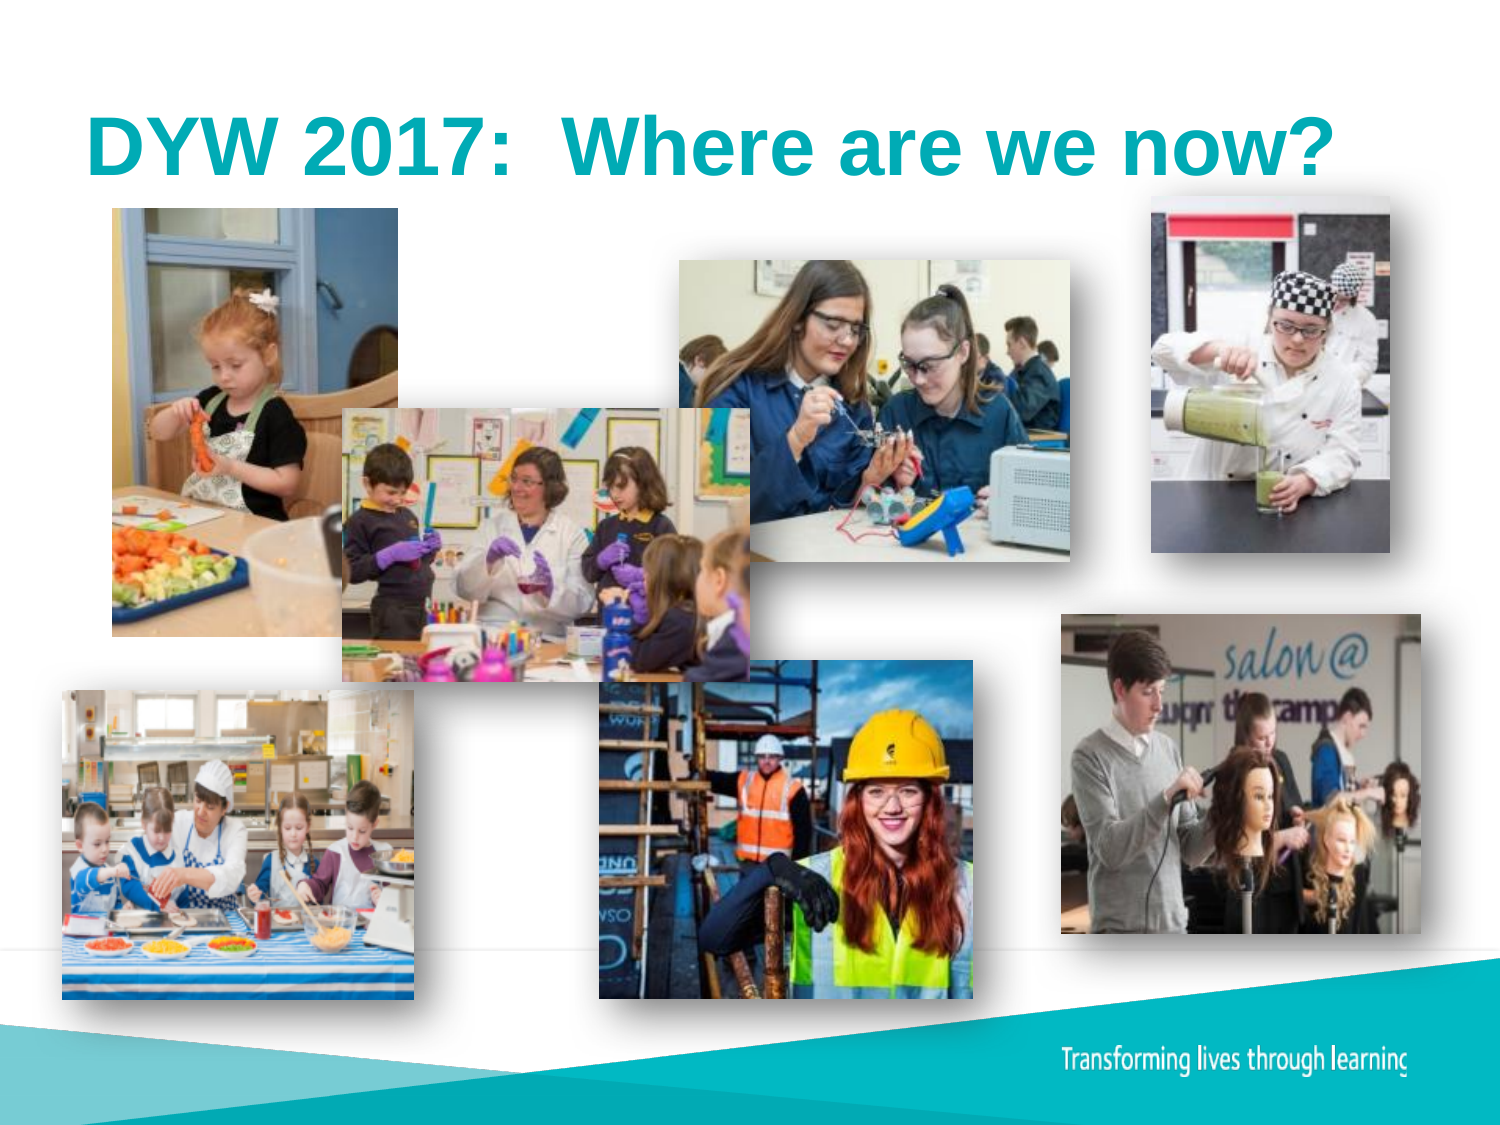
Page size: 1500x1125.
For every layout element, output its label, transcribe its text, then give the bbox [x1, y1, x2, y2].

text_box [0, 950, 44, 954]
picture [1151, 195, 1391, 553]
picture [0, 207, 1500, 1125]
picture [1061, 613, 1421, 934]
text_box [1020, 950, 1051, 954]
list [678, 260, 1071, 563]
title DYW 2017: Where are we now? [70, 78, 1430, 207]
text_box [1461, 950, 1500, 954]
text_box [462, 950, 581, 954]
